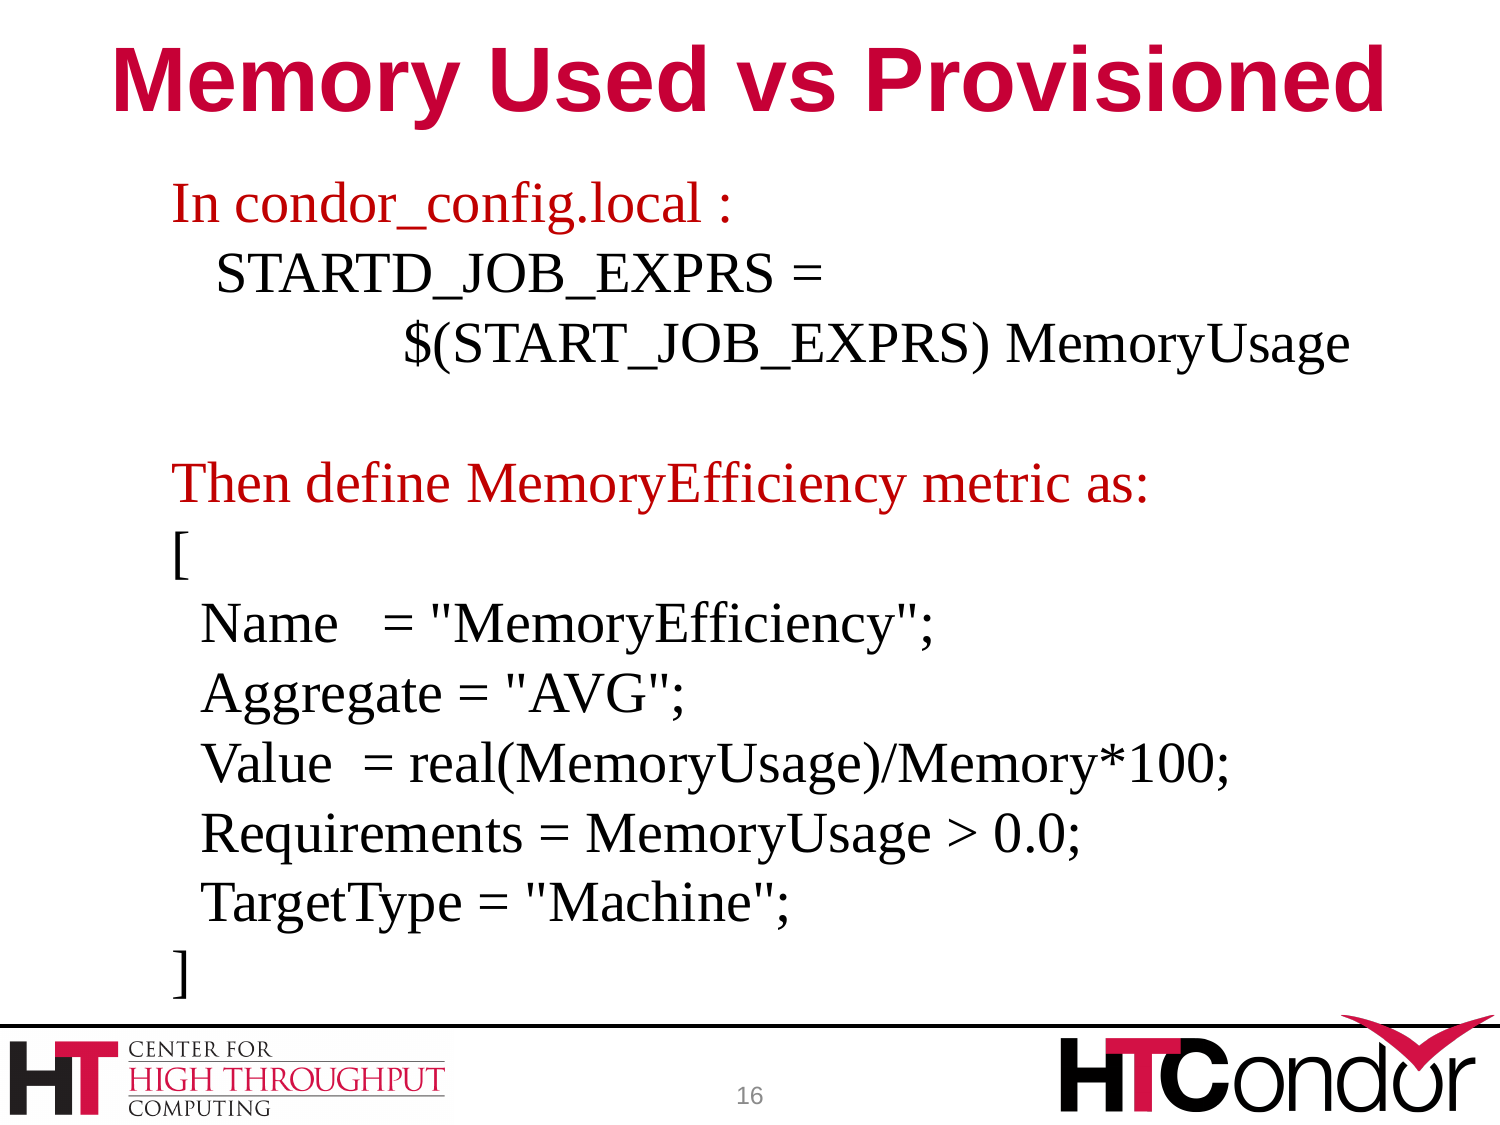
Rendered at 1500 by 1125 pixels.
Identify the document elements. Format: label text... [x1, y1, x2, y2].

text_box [156, 156, 1500, 1021]
slide_number 16 [575, 1065, 925, 1125]
picture [1055, 1021, 1500, 1119]
title Memory Used vs Provisioned [0, 0, 1500, 150]
picture [0, 1029, 454, 1125]
